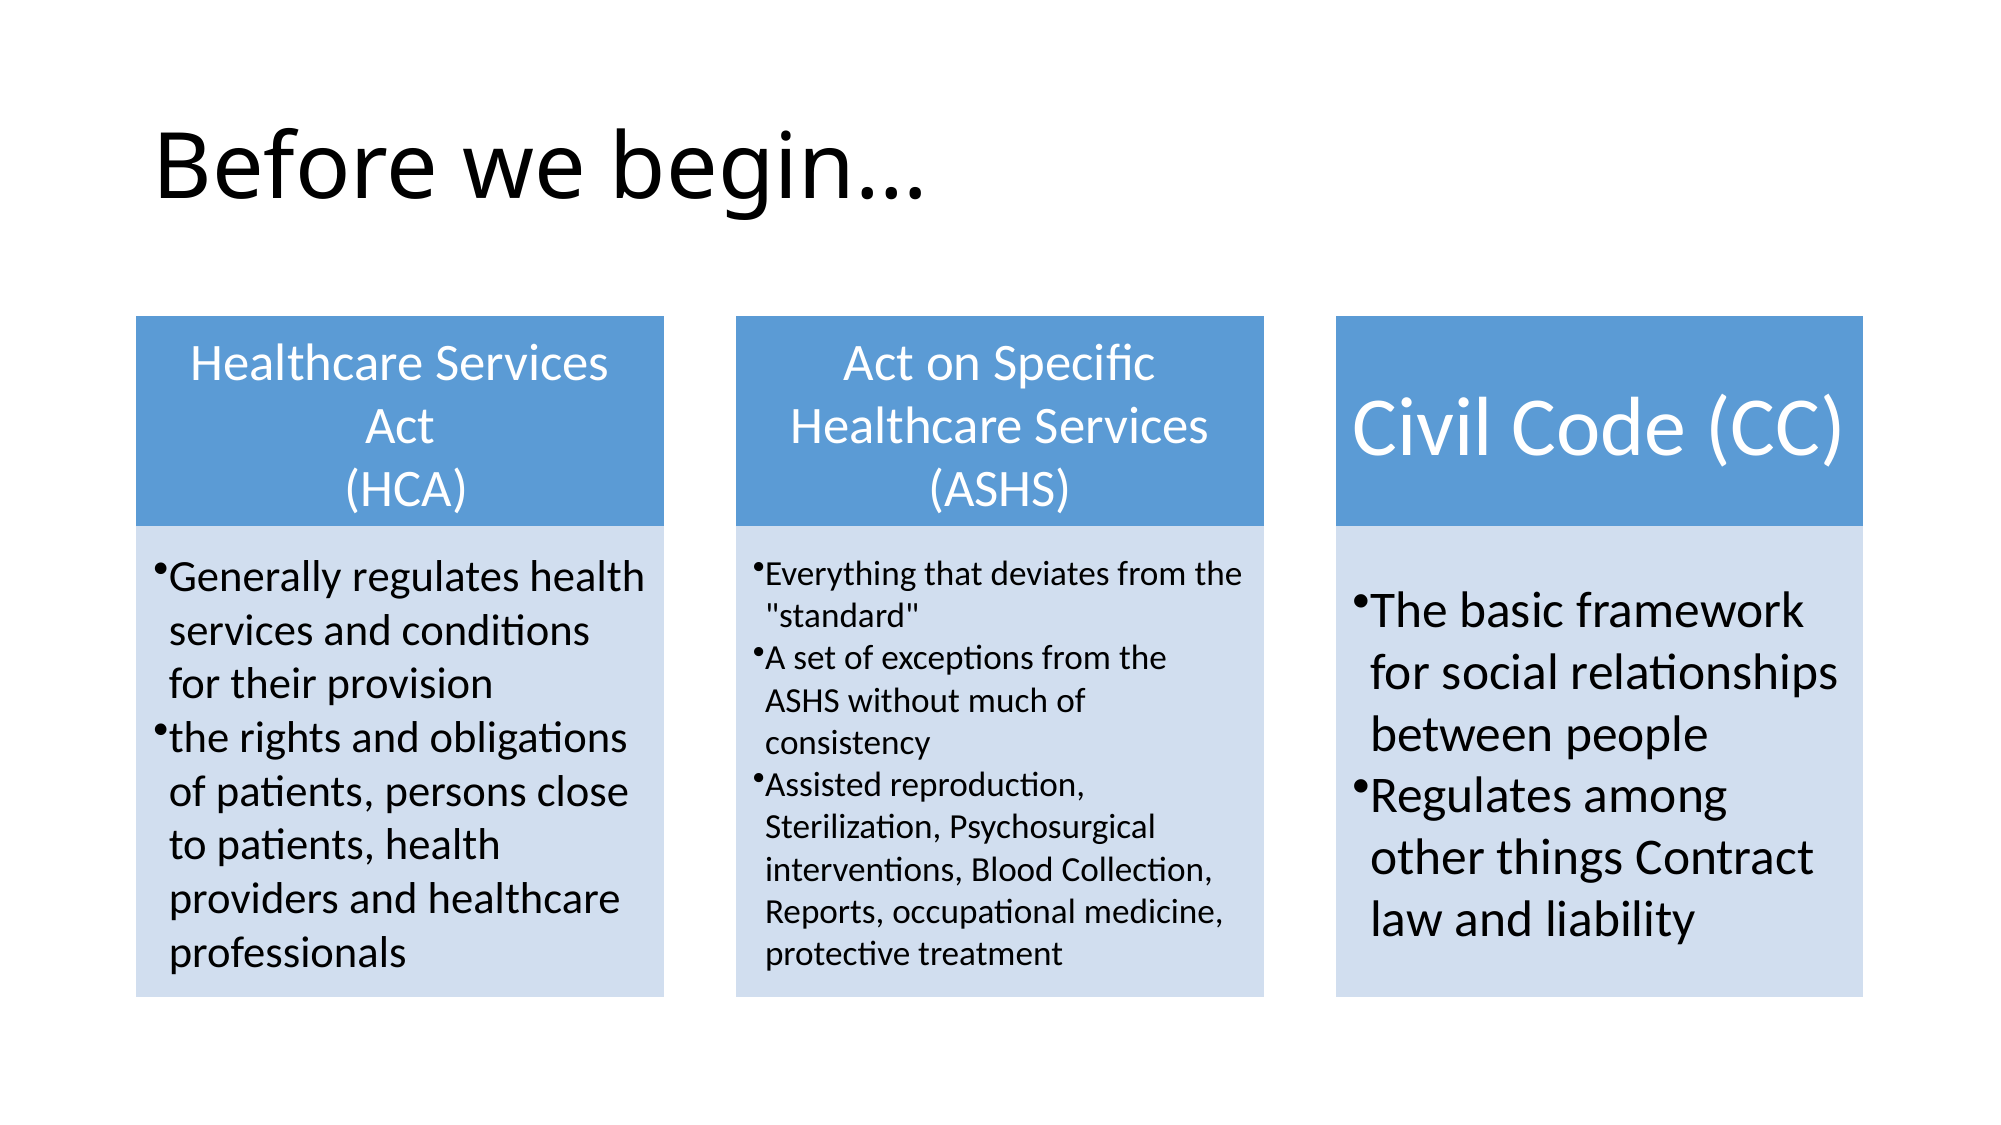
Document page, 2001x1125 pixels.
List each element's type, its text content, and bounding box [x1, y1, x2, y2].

title Before we begin… [137, 59, 1863, 278]
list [137, 299, 1863, 1014]
